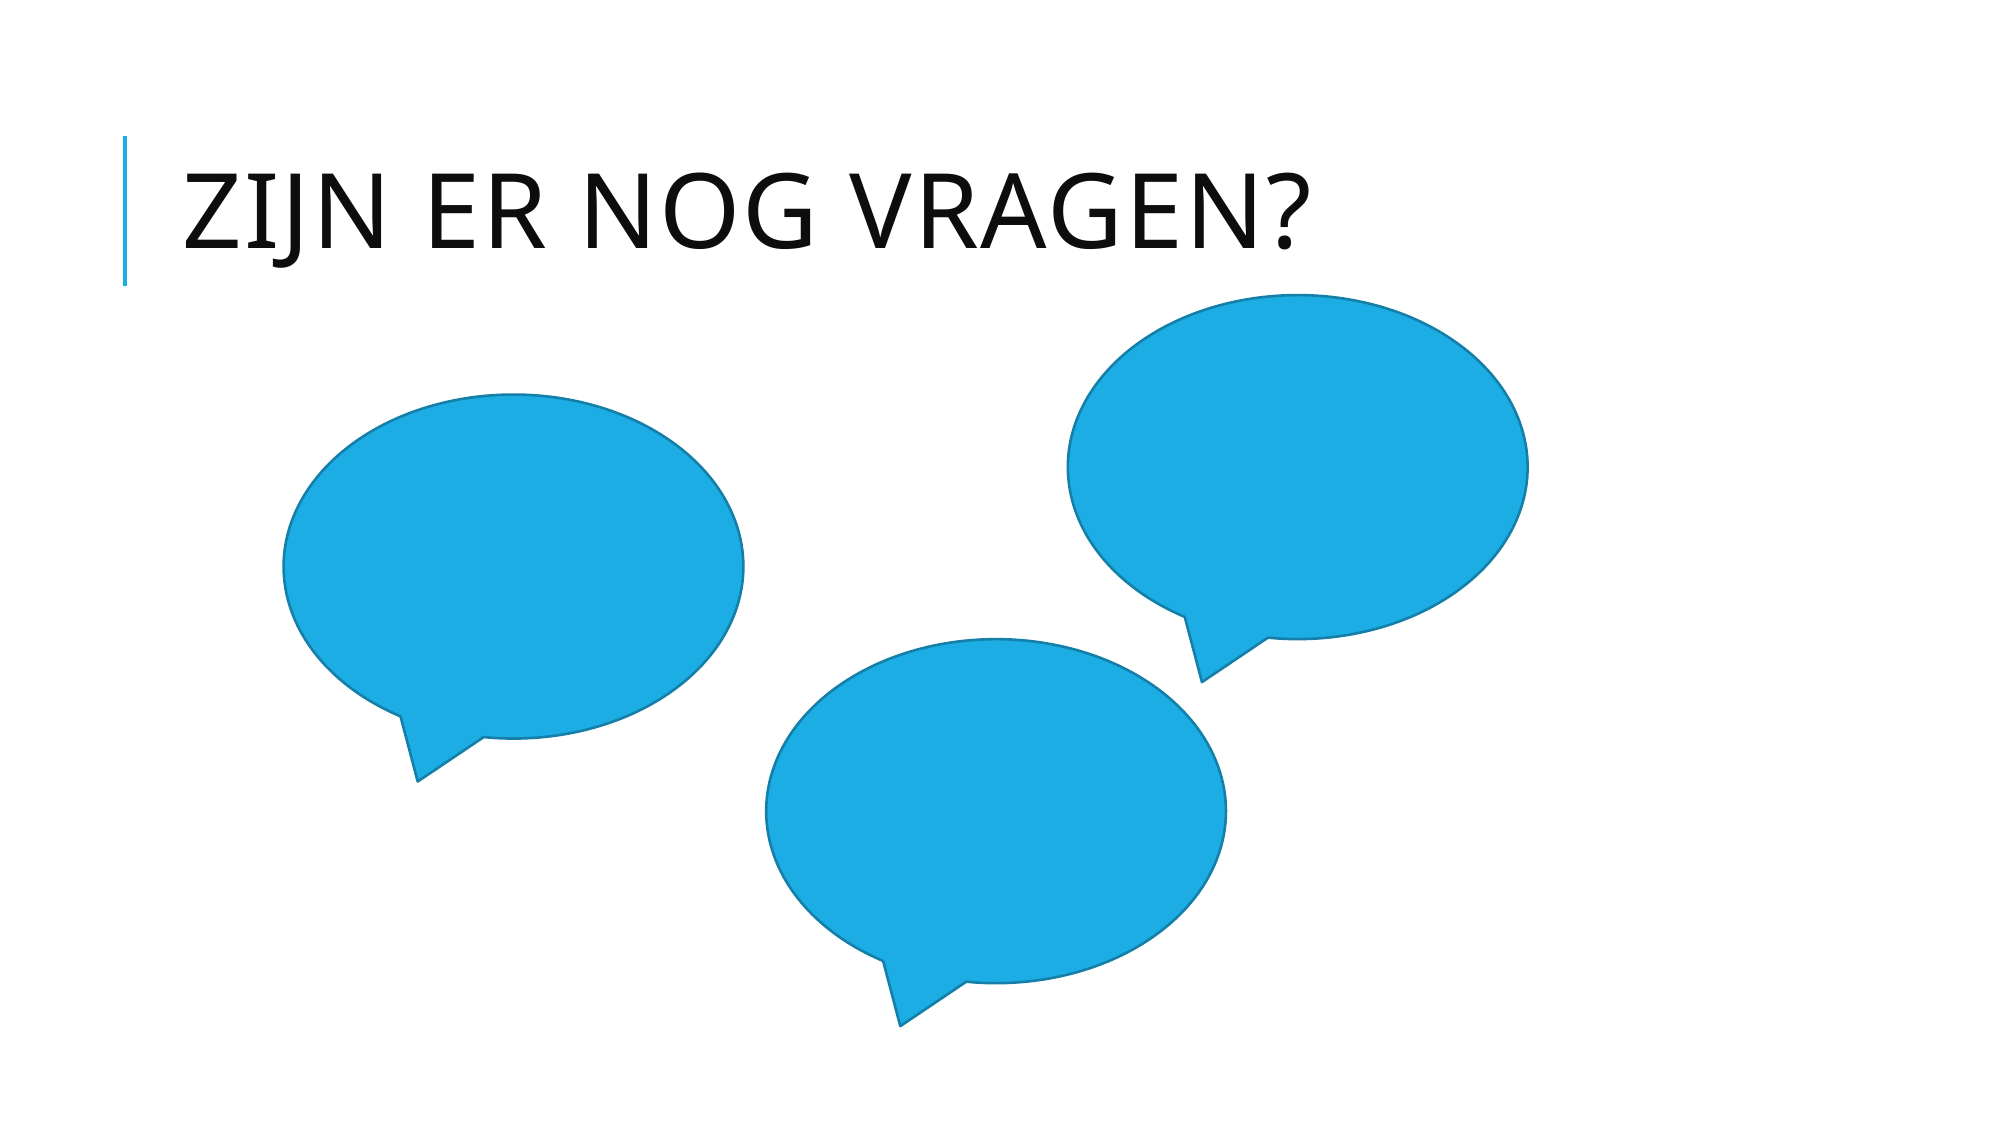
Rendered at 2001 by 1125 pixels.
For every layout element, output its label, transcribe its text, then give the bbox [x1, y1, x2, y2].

text_box [282, 393, 745, 783]
title Zijn er nog vragen? [168, 96, 1763, 342]
text_box [1066, 293, 1529, 684]
text_box [764, 637, 1228, 1028]
